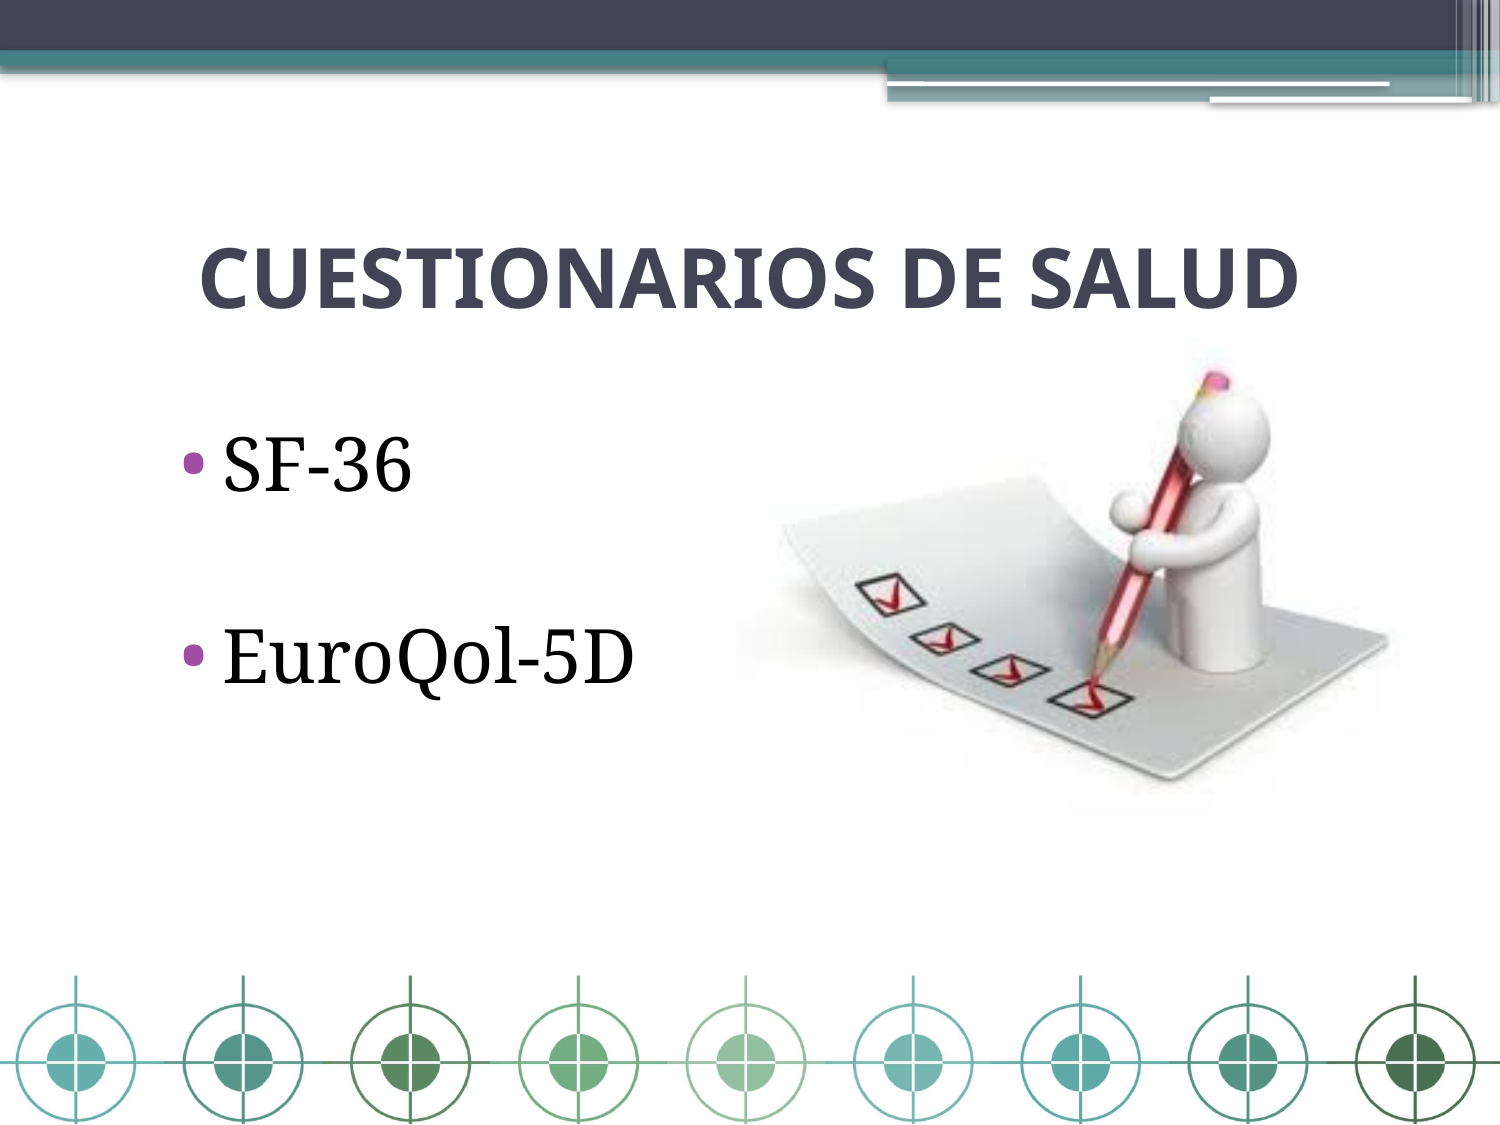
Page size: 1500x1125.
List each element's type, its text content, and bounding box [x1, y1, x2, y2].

title CUESTIONARIOS DE SALUD [75, 187, 1425, 363]
picture [736, 337, 1454, 814]
list SF-36 EuroQol-5D [147, 408, 729, 717]
picture [0, 963, 1500, 1125]
